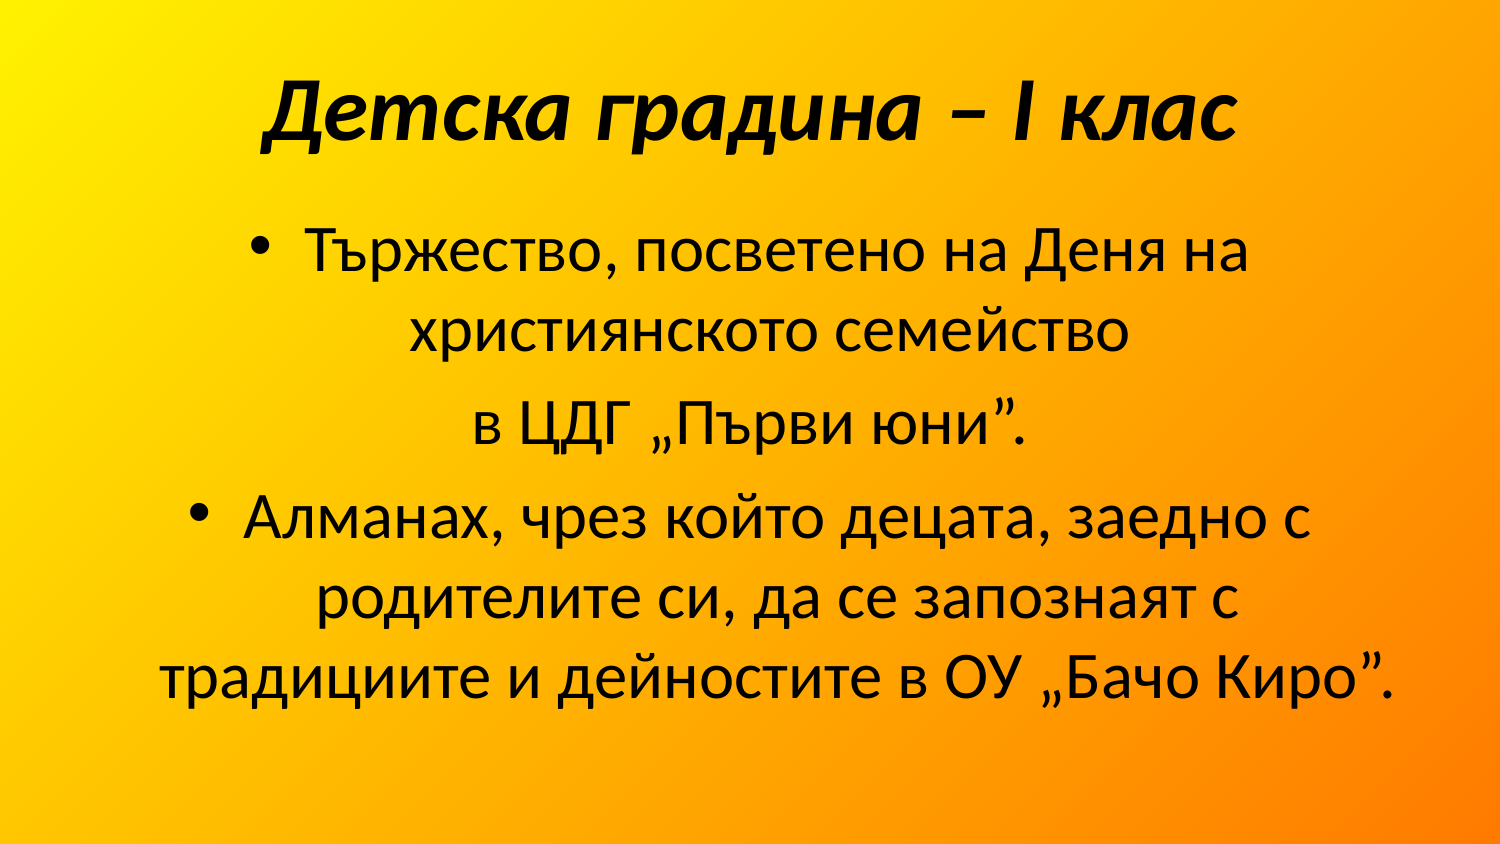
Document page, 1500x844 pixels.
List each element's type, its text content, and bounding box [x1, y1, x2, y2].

title Детска градина – I клас [75, 33, 1425, 175]
list Тържество, посветено на Деня на християнското семейство в ЦДГ „Първи юни”. Алманах, чрез който децата, заедно с родителите си, да се запознаят с традициите и дейностите в ОУ „Бачо Киро”. [75, 196, 1425, 754]
